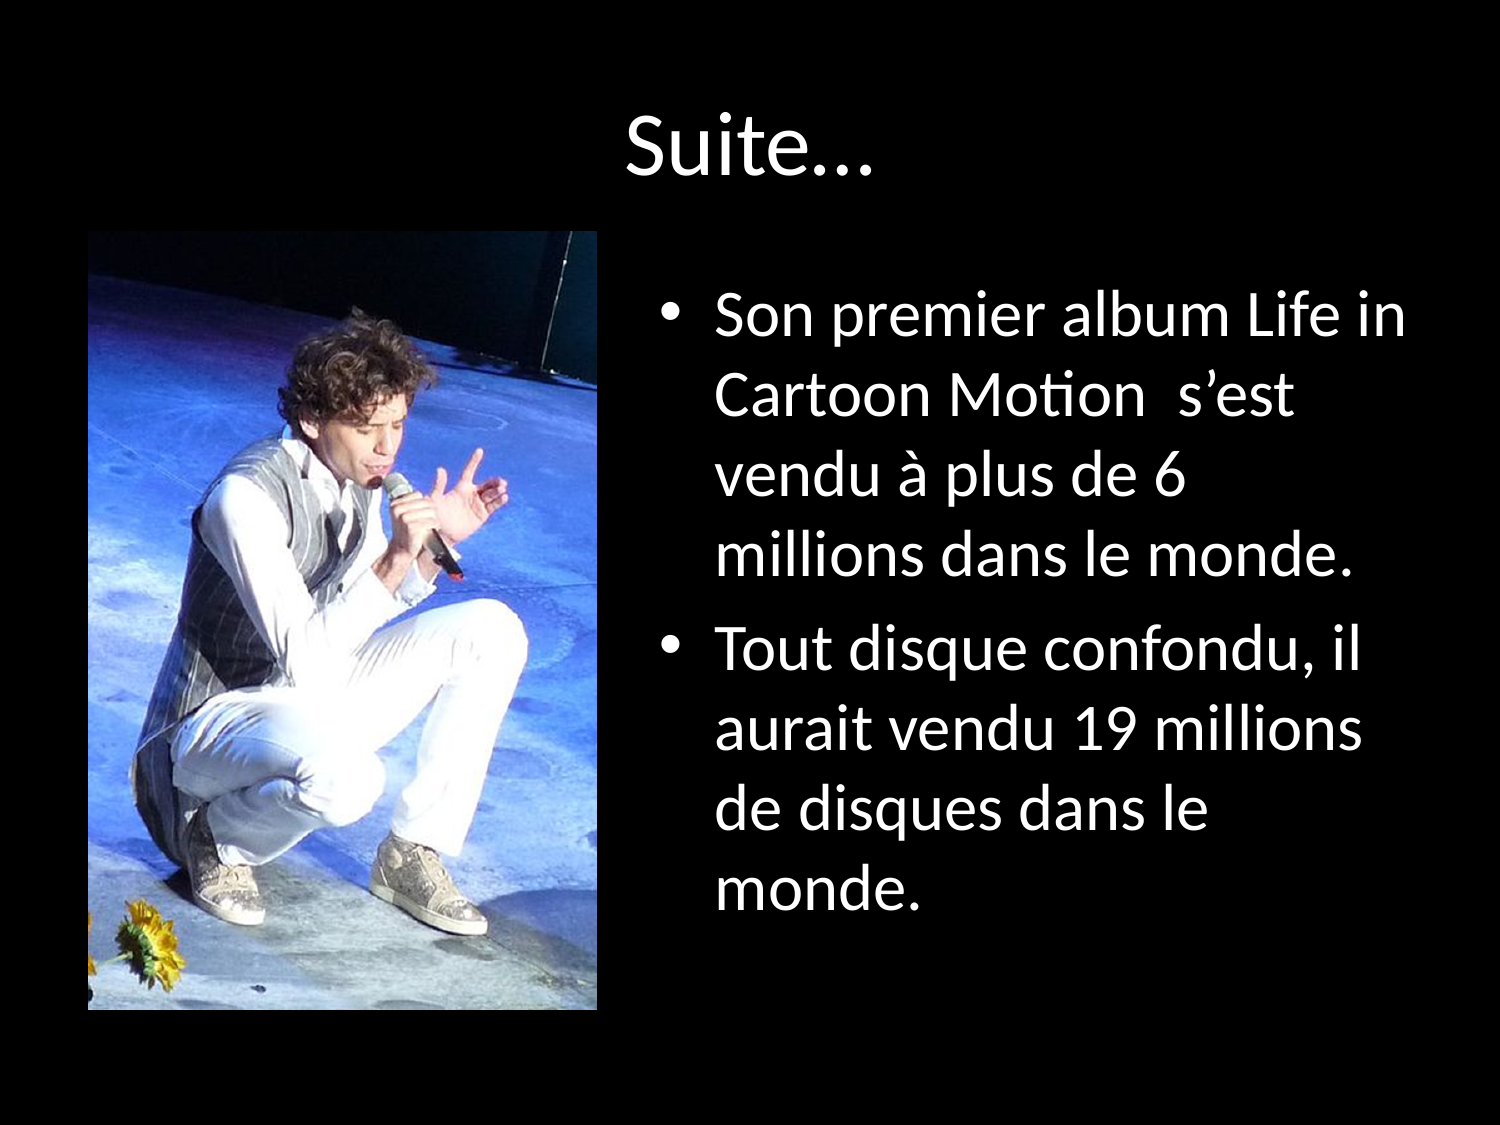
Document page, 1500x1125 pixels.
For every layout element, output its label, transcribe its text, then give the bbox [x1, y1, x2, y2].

title Suite… [75, 45, 1425, 233]
picture [88, 231, 597, 1011]
list Son premier album Life in Cartoon Motion s’est vendu à plus de 6 millions dans le monde. Tout disque confondu, il aurait vendu 19 millions de disques dans le monde. [643, 262, 1425, 1005]
